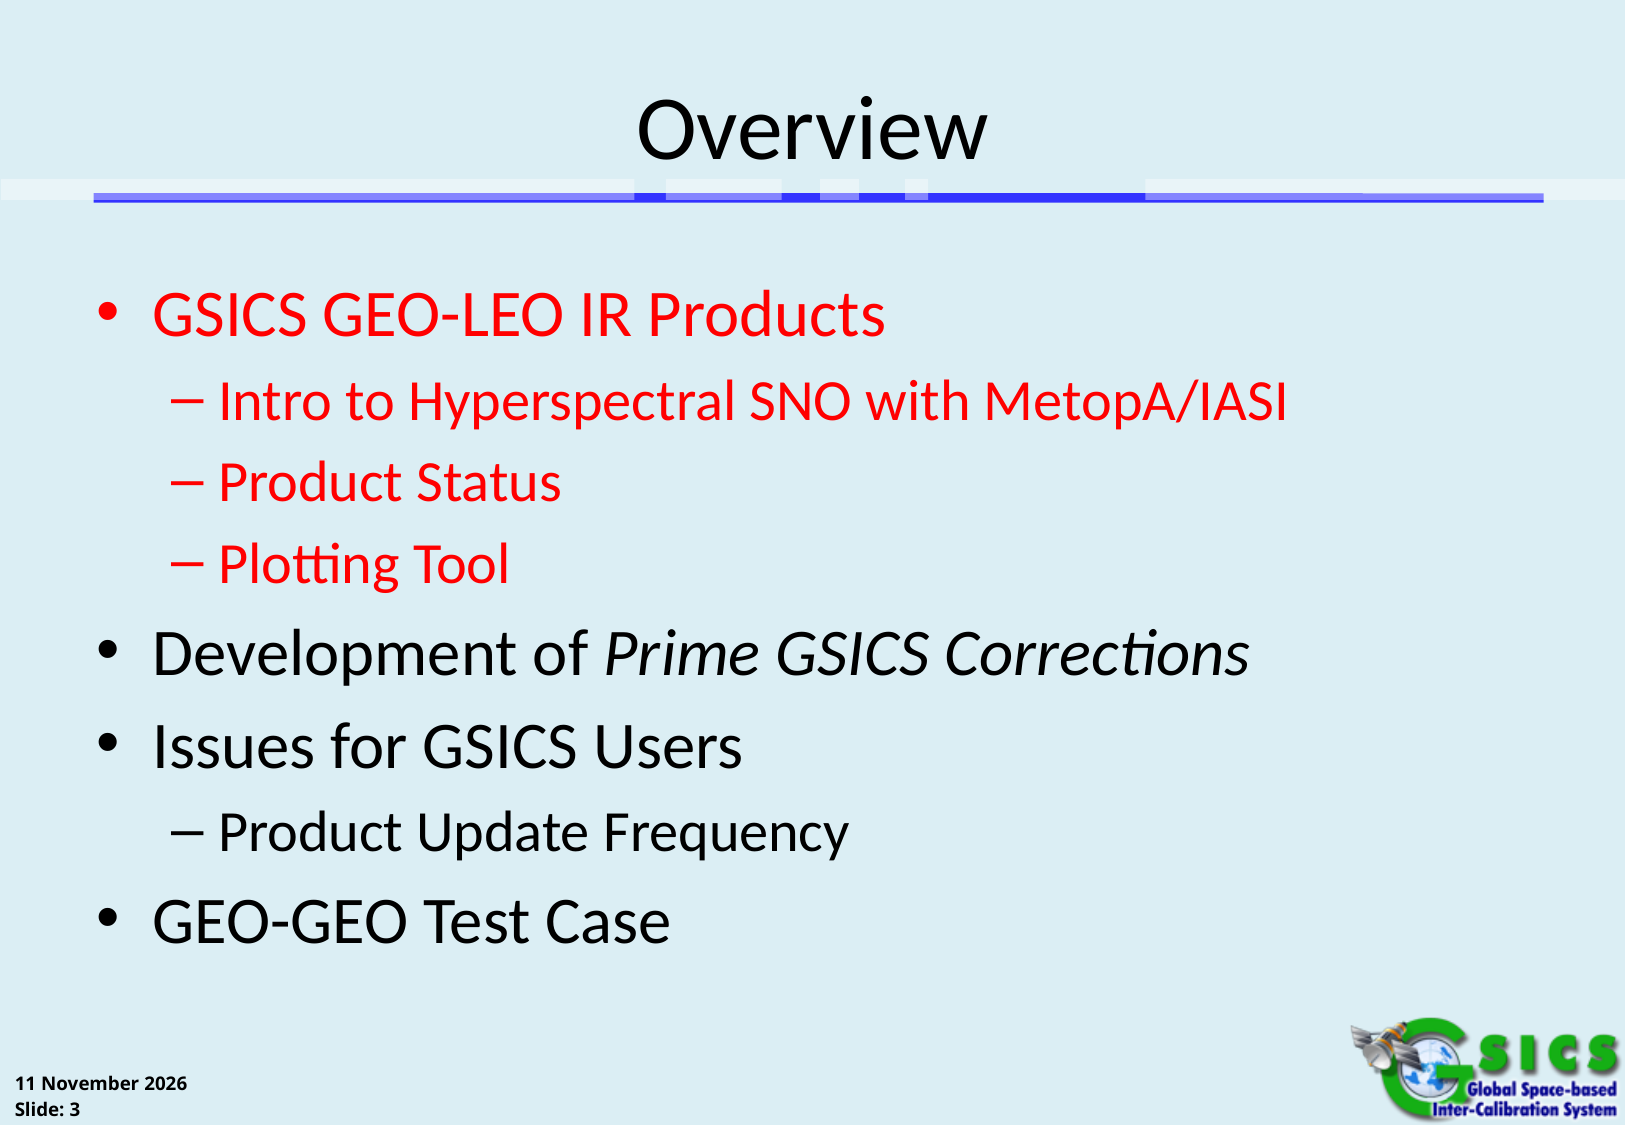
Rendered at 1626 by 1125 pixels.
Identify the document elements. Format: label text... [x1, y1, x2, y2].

title Overview [80, 44, 1544, 202]
list GSICS GEO-LEO IR Products Intro to Hyperspectral SNO with MetopA/IASI Product Status Plotting Tool Development of Prime GSICS Corrections Issues for GSICS Users Product Update Frequency GEO-GEO Test Case [80, 262, 1544, 1006]
picture [1343, 1010, 1625, 1125]
